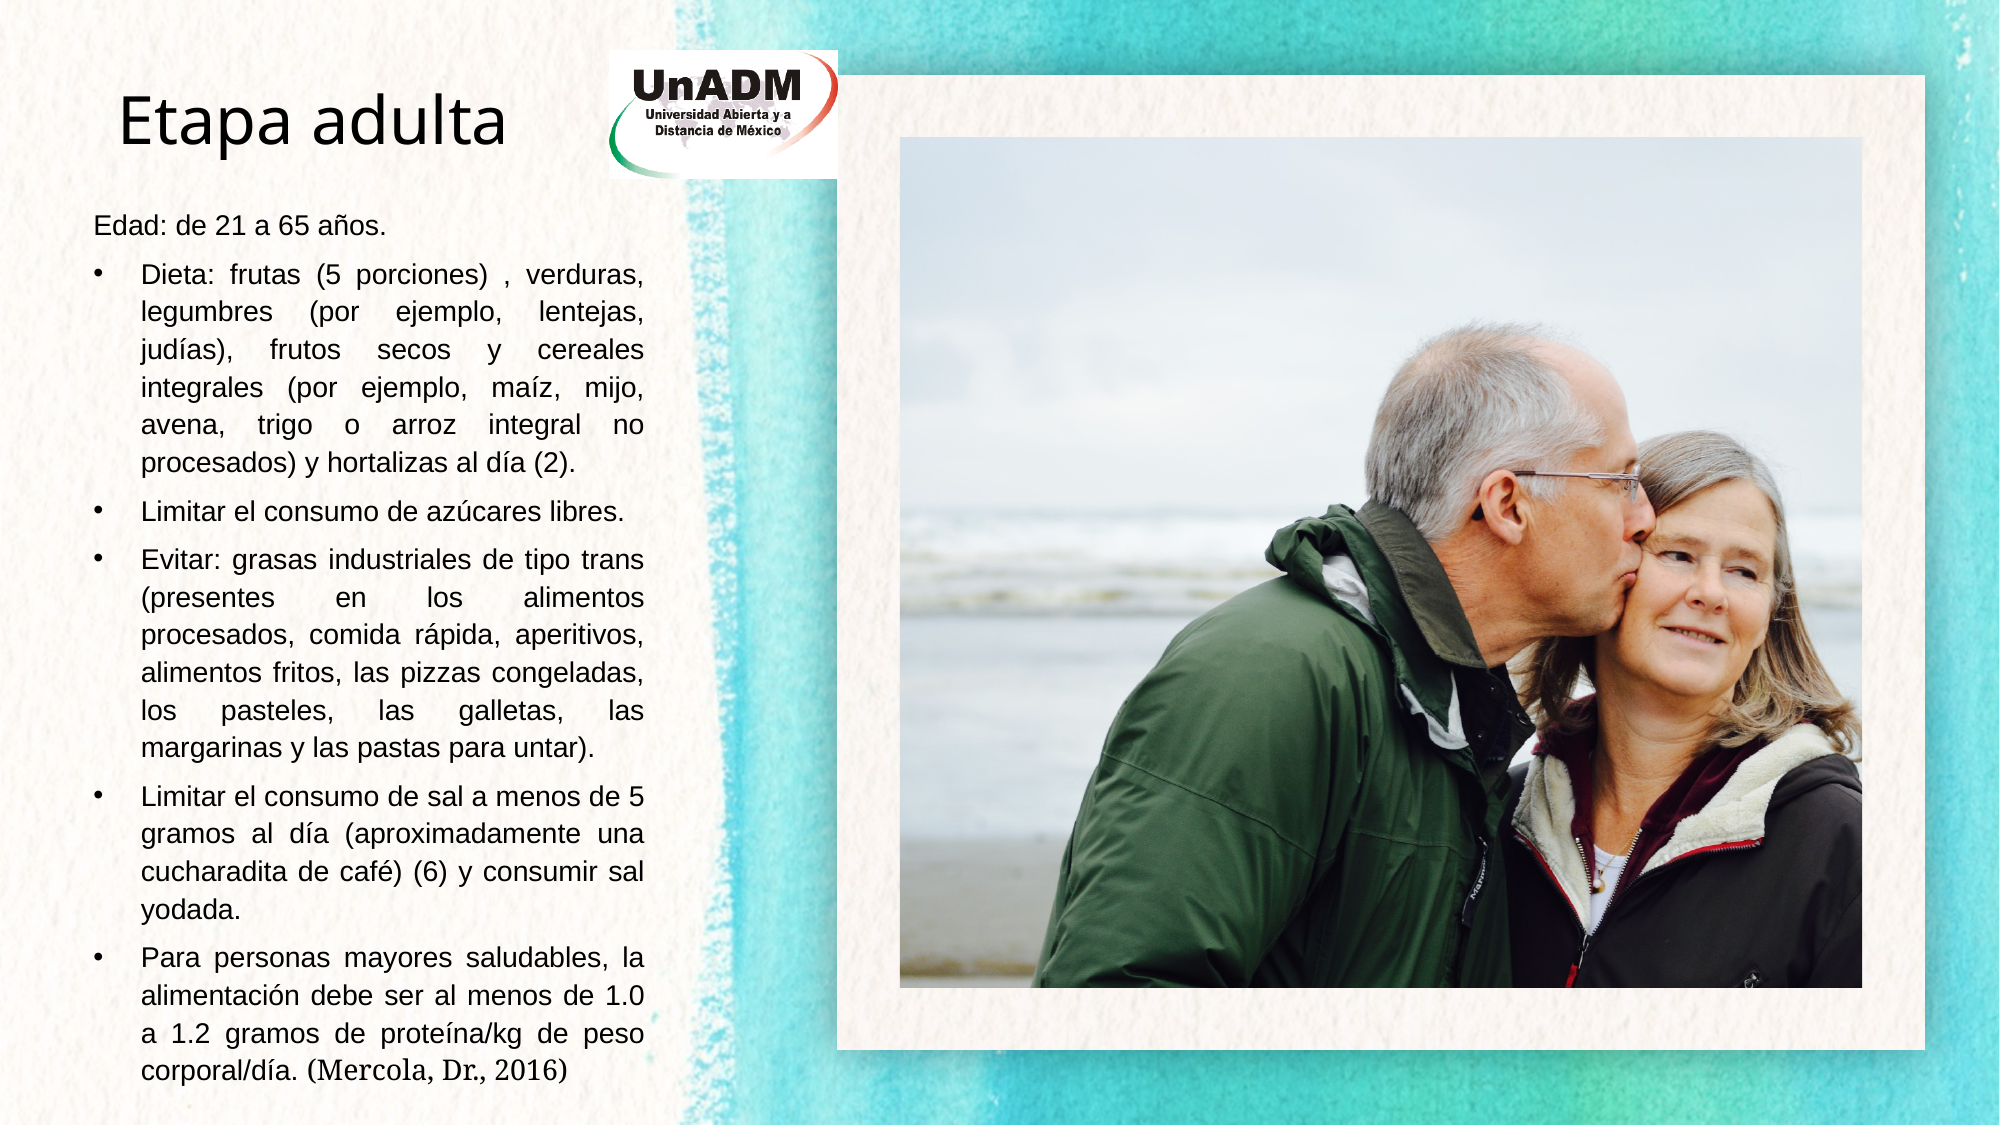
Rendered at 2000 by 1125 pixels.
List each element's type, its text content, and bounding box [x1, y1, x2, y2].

title Etapa adulta [101, 52, 609, 168]
picture [0, 0, 2000, 1125]
text_box Edad: de 21 a 65 años. Dieta: frutas (5 porciones) , verduras, legumbres (por ejemplo, lentejas, judías), frutos secos y cereales integrales (por ejemplo, maíz, mijo, avena, trigo o arroz integral no procesados) y hortalizas al día (2). Limitar el consumo de azúcares libres. Evitar: grasas industriales de tipo trans (presentes en los alimentos procesados, comida rápida, aperitivos, alimentos fritos, las pizzas congeladas, los pasteles, las galletas, las margarinas y las pastas para untar). Limitar el consumo de sal a menos de 5 gramos al día (aproximadamente una cucharadita de café) (6) y consumir sal yodada. Para personas mayores saludables, la alimentación debe ser al menos de 1.0 a 1.2 gramos de proteína/kg de peso corporal/día. (Mercola, Dr., 2016) [78, 196, 661, 1125]
